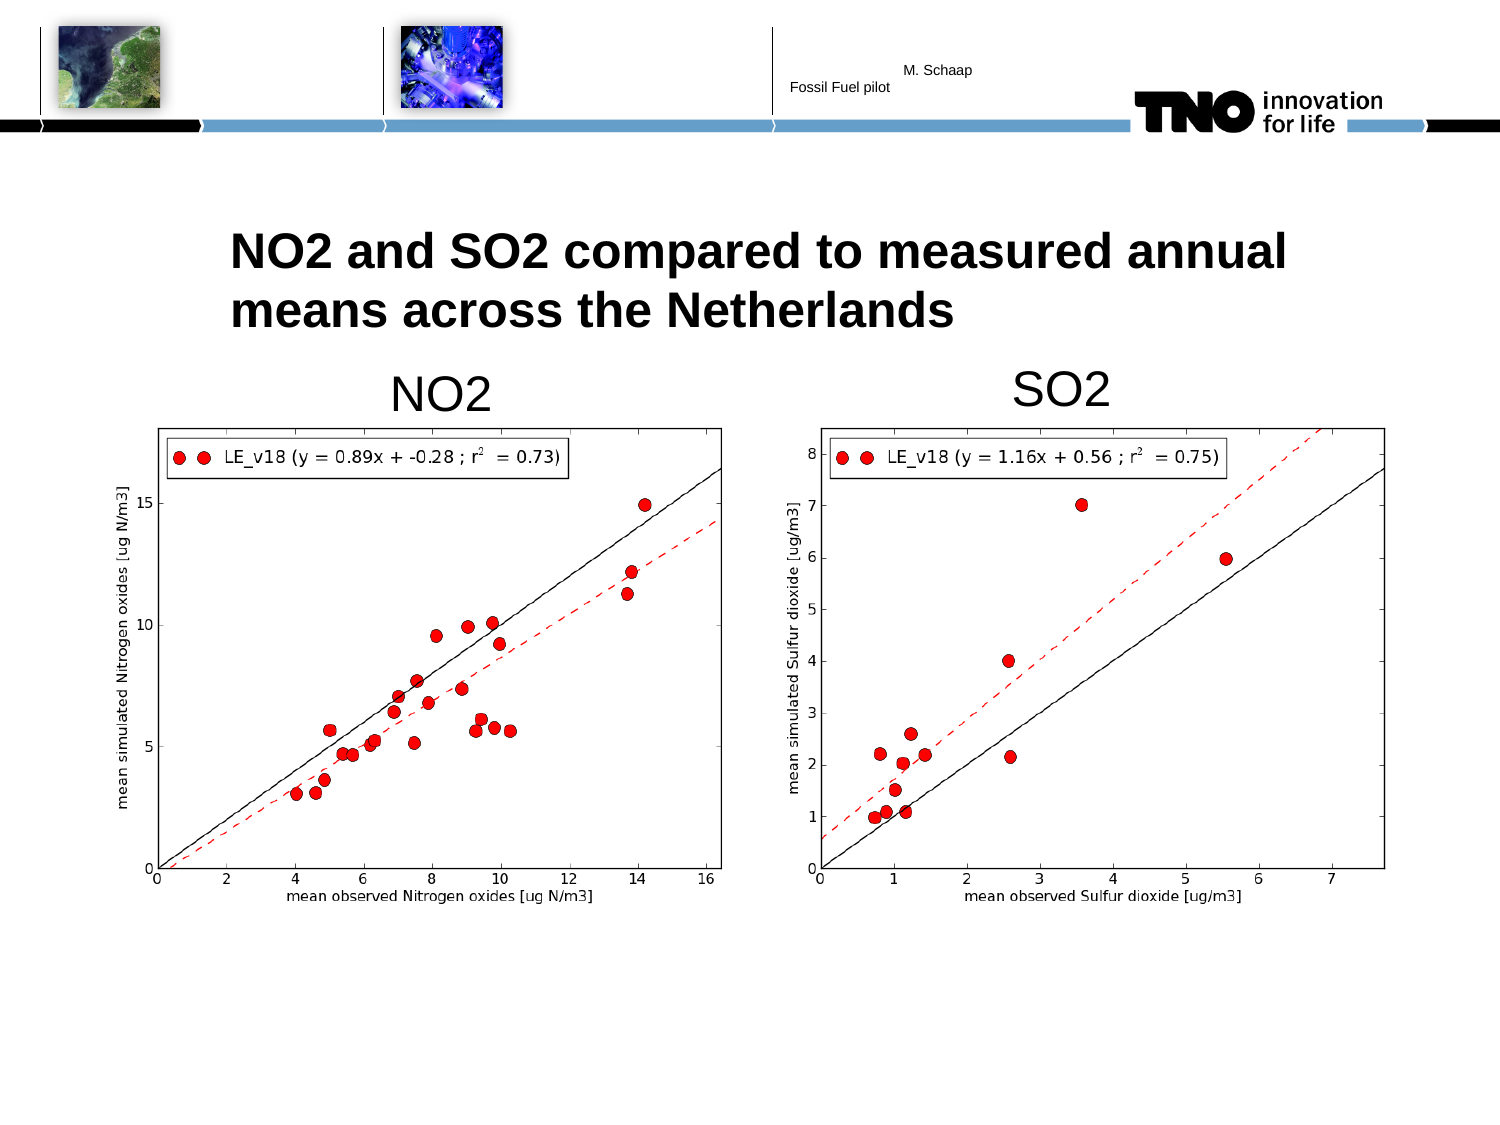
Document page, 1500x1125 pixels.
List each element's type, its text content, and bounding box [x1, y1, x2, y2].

picture [749, 421, 1391, 924]
text_box NO2 [374, 353, 521, 423]
picture [0, 26, 1500, 133]
picture [87, 424, 723, 924]
title NO2 and SO2 compared to measured annual means across the Netherlands [229, 220, 1424, 339]
text_box SO2 [996, 349, 1143, 419]
footer M. Schaap Fossil Fuel pilot [790, 60, 1086, 79]
